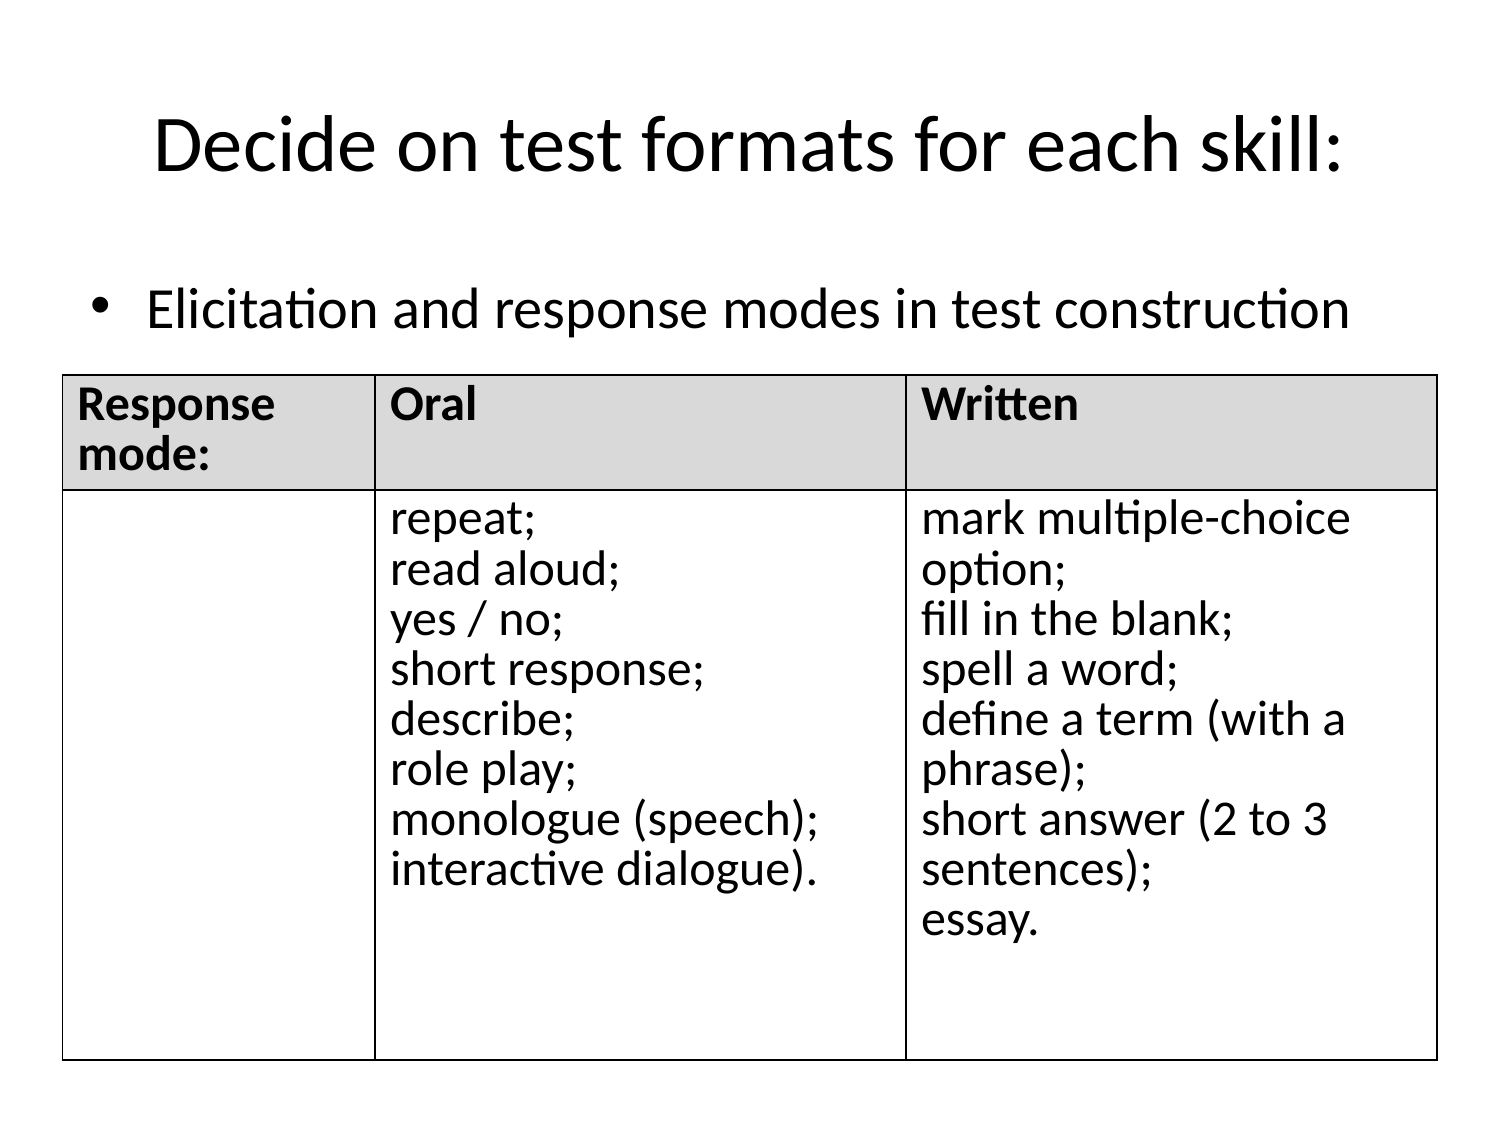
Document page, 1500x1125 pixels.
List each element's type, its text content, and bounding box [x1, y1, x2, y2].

table_header Oral [376, 376, 905, 489]
table_cell [63, 491, 374, 1059]
table_header Response mode: [63, 376, 374, 489]
table_cell repeat; read aloud; yes / no; short response; describe; role play; monologue (speech); interactive dialogue). [376, 491, 905, 1059]
title Decide on test formats for each skill: [75, 45, 1425, 233]
table_cell mark multiple-choice option; fill in the blank; spell a word; define a term (with a phrase); short answer (2 to 3 sentences); essay. [907, 491, 1436, 1059]
table_header Written [907, 376, 1436, 489]
list Elicitation and response modes in test construction [75, 262, 1425, 374]
